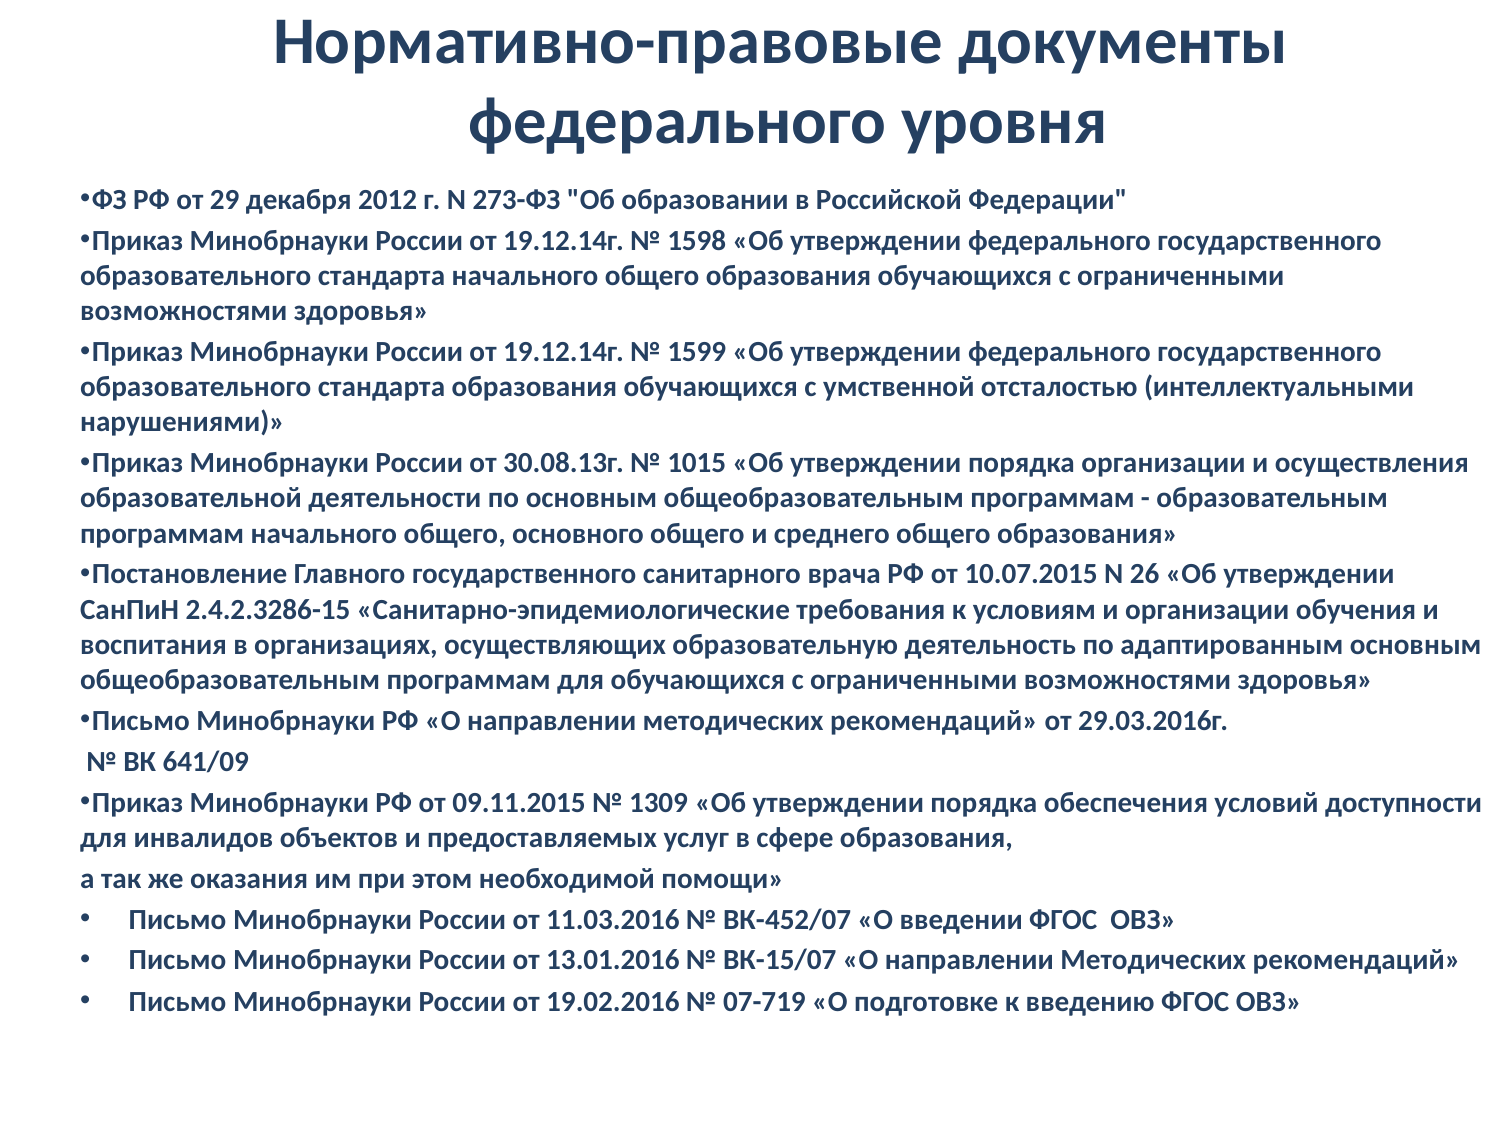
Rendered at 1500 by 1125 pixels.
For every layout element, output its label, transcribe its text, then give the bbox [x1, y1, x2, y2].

title Нормативно-правовые документы федерального уровня [76, 19, 1500, 55]
list ФЗ РФ от 29 декабря 2012 г. N 273-ФЗ "Об образовании в Российской Федерации" Приказ Минобрнауки России от 19.12.14г. № 1598 «Об утверждении федерального государственного образовательного стандарта начального общего образования обучающихся с ограниченными возможностями здоровья» Приказ Минобрнауки России от 19.12.14г. № 1599 «Об утверждении федерального государственного образовательного стандарта образования обучающихся с умственной отсталостью (интеллектуальными нарушениями)» Приказ Минобрнауки России от 30.08.13г. № 1015 «Об утверждении порядка организации и осуществления образовательной деятельности по основным общеобразовательным программам - образовательным программам начального общего, основного общего и среднего общего образования» Постановление Главного государственного санитарного врача РФ от 10.07.2015 N 26 «Об утверждении СанПиН 2.4.2.3286-15 «Санитарно-эпидемиологические требования к условиям и организации обучения и воспитания в организациях, осуществляющих образовательную деятельность по адаптированным основным общеобразовательным программам для обучающихся с ограниченными возможностями здоровья» Письмо Минобрнауки РФ «О направлении методических рекомендаций» от 29.03.2016г. № ВК 641/09 Приказ Минобрнауки РФ от 09.11.2015 № 1309 «Об утверждении порядка обеспечения условий доступности для инвалидов объектов и предоставляемых услуг в сфере образования, а так же оказания им при этом необходимой помощи» Письмо Минобрнауки России от 11.03.2016 № ВК-452/07 «О введении ФГОС ОВЗ» Письмо Минобрнауки России от 13.01.2016 № ВК-15/07 «О направлении Методических рекомендаций» Письмо Минобрнауки России от 19.02.2016 № 07-719 «О подготовке к введению ФГОС ОВЗ» [64, 172, 1500, 1125]
